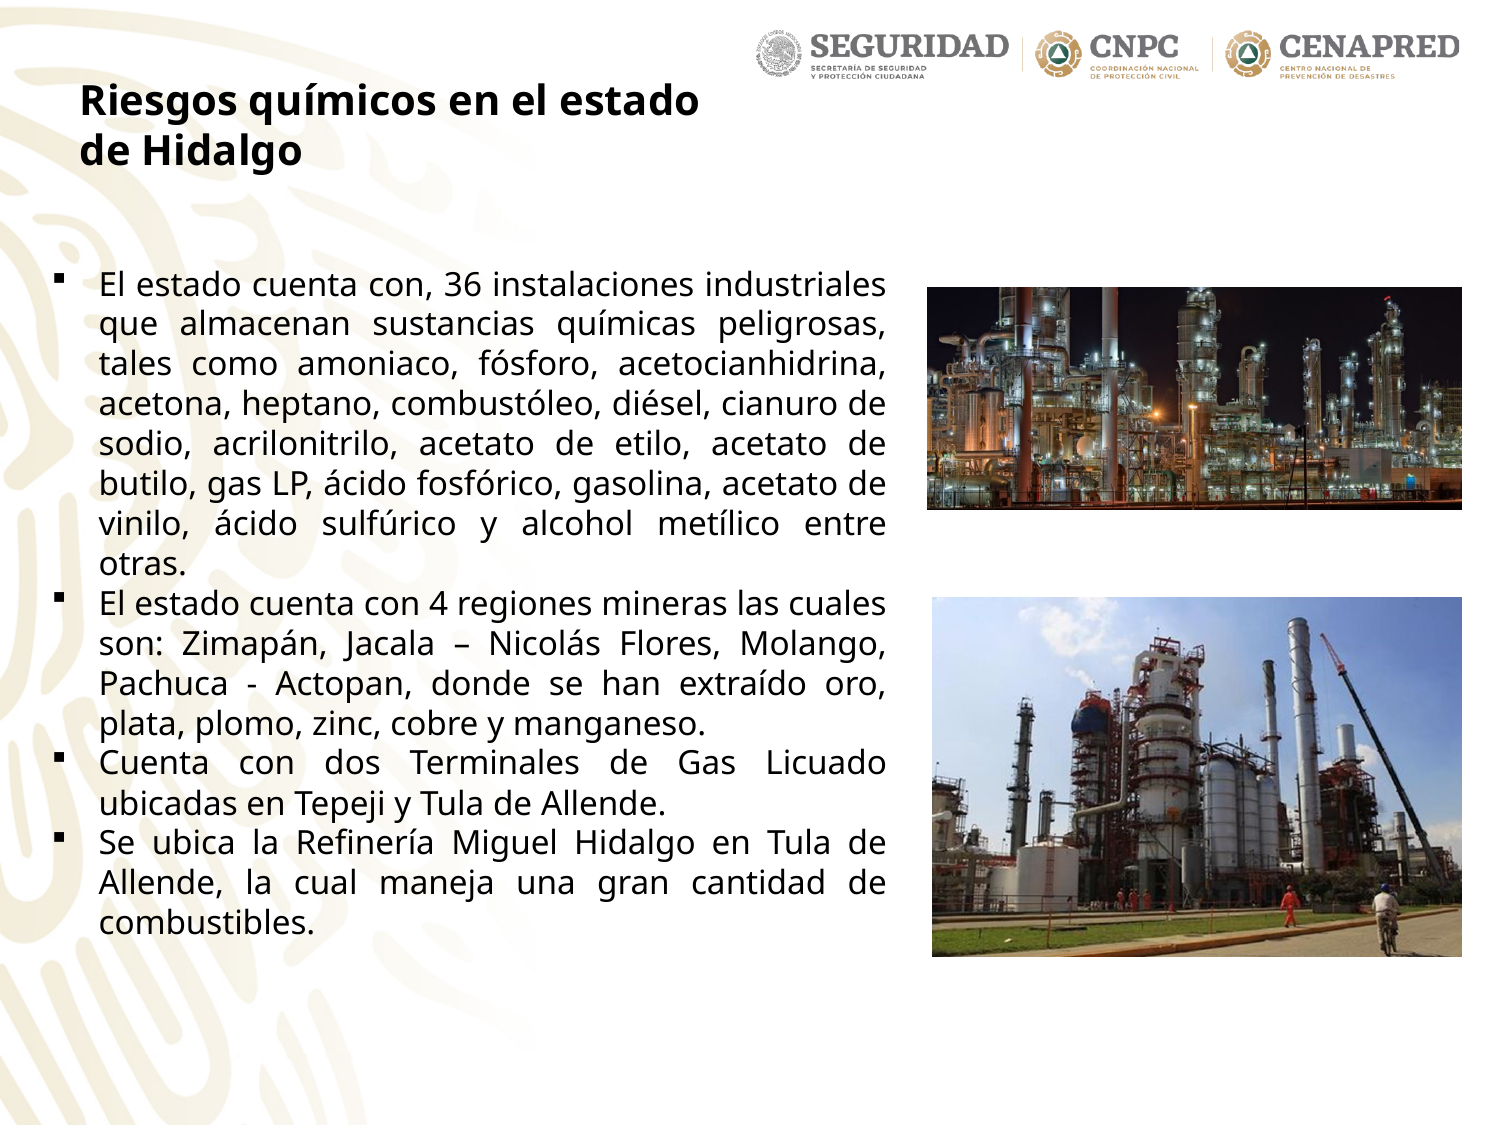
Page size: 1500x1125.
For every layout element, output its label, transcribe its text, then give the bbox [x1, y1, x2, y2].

picture [0, 3, 1462, 1125]
text_box El estado cuenta con, 36 instalaciones industriales que almacenan sustancias químicas peligrosas, tales como amoniaco, fósforo, acetocianhidrina, acetona, heptano, combustóleo, diésel, cianuro de sodio, acrilonitrilo, acetato de etilo, acetato de butilo, gas LP, ácido fosfórico, gasolina, acetato de vinilo, ácido sulfúrico y alcohol metílico entre otras. El estado cuenta con 4 regiones mineras las cuales son: Zimapán, Jacala – Nicolás Flores, Molango, Pachuca - Actopan, donde se han extraído oro, plata, plomo, zinc, cobre y manganeso. Cuenta con dos Terminales de Gas Licuado ubicadas en Tepeji y Tula de Allende. Se ubica la Refinería Miguel Hidalgo en Tula de Allende, la cual maneja una gran cantidad de combustibles. [36, 255, 903, 949]
text_box Riesgos químicos en el estado de Hidalgo [64, 66, 748, 182]
